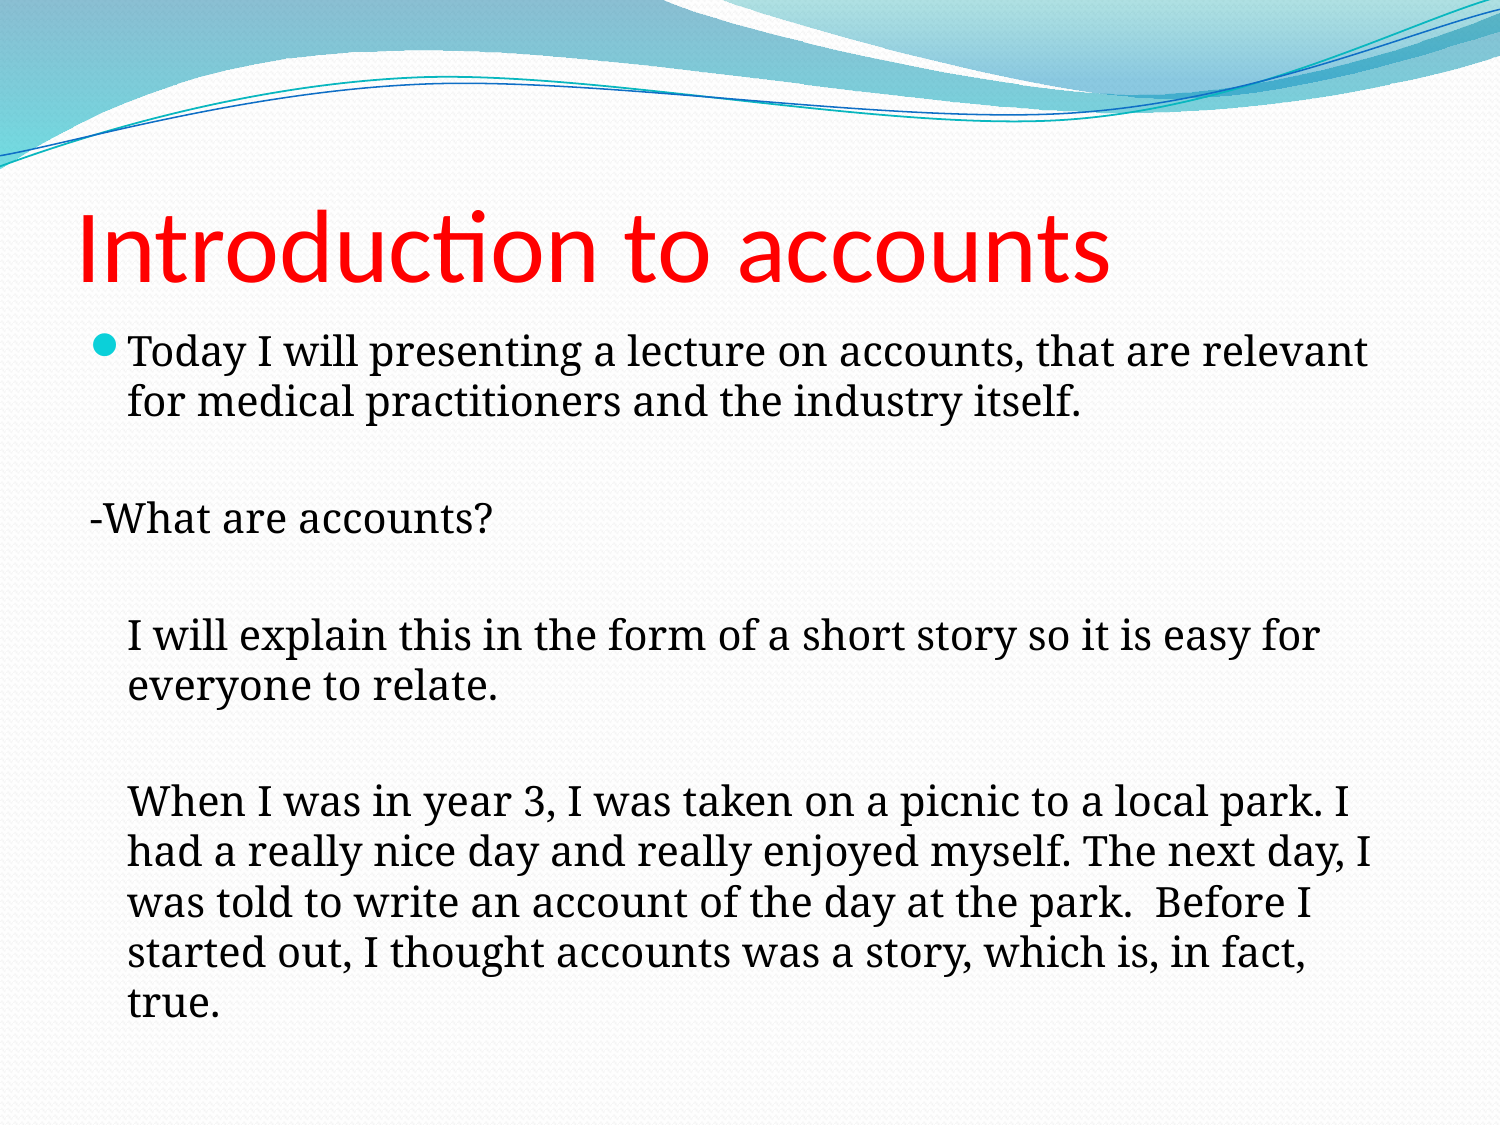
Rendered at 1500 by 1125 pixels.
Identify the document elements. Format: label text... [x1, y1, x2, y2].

list Today I will presenting a lecture on accounts, that are relevant for medical practitioners and the industry itself. -What are accounts? I will explain this in the form of a short story so it is easy for everyone to relate. When I was in year 3, I was taken on a picnic to a local park. I had a really nice day and really enjoyed myself. The next day, I was told to write an account of the day at the park. Before I started out, I thought accounts was a story, which is, in fact, true. [75, 317, 1425, 1038]
title Introduction to accounts [75, 115, 1425, 303]
